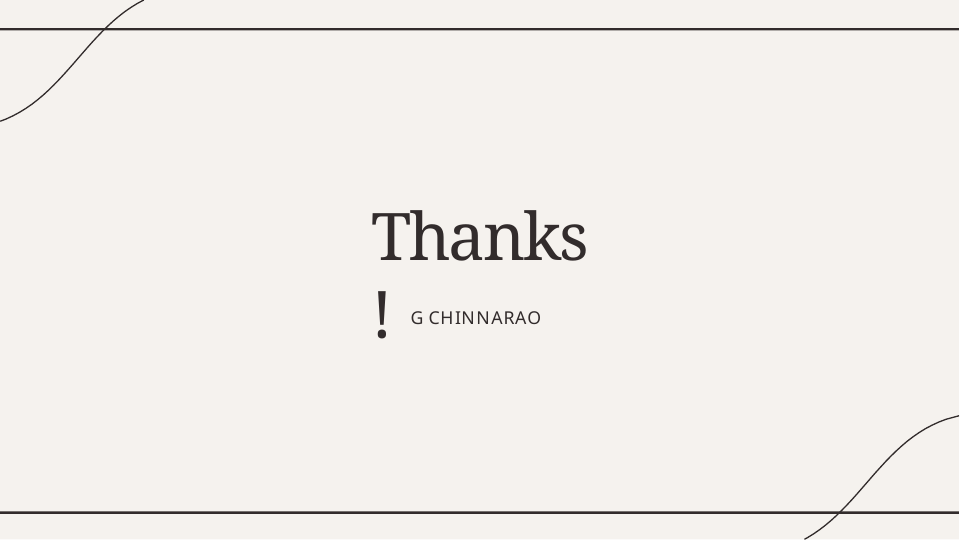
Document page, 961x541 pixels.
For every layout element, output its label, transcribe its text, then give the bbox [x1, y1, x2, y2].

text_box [0, 0, 960, 123]
text_box [839, 415, 960, 511]
title Thanks! [369, 192, 590, 352]
text_box [804, 514, 839, 540]
text_box G CHINNARAO [408, 303, 550, 328]
